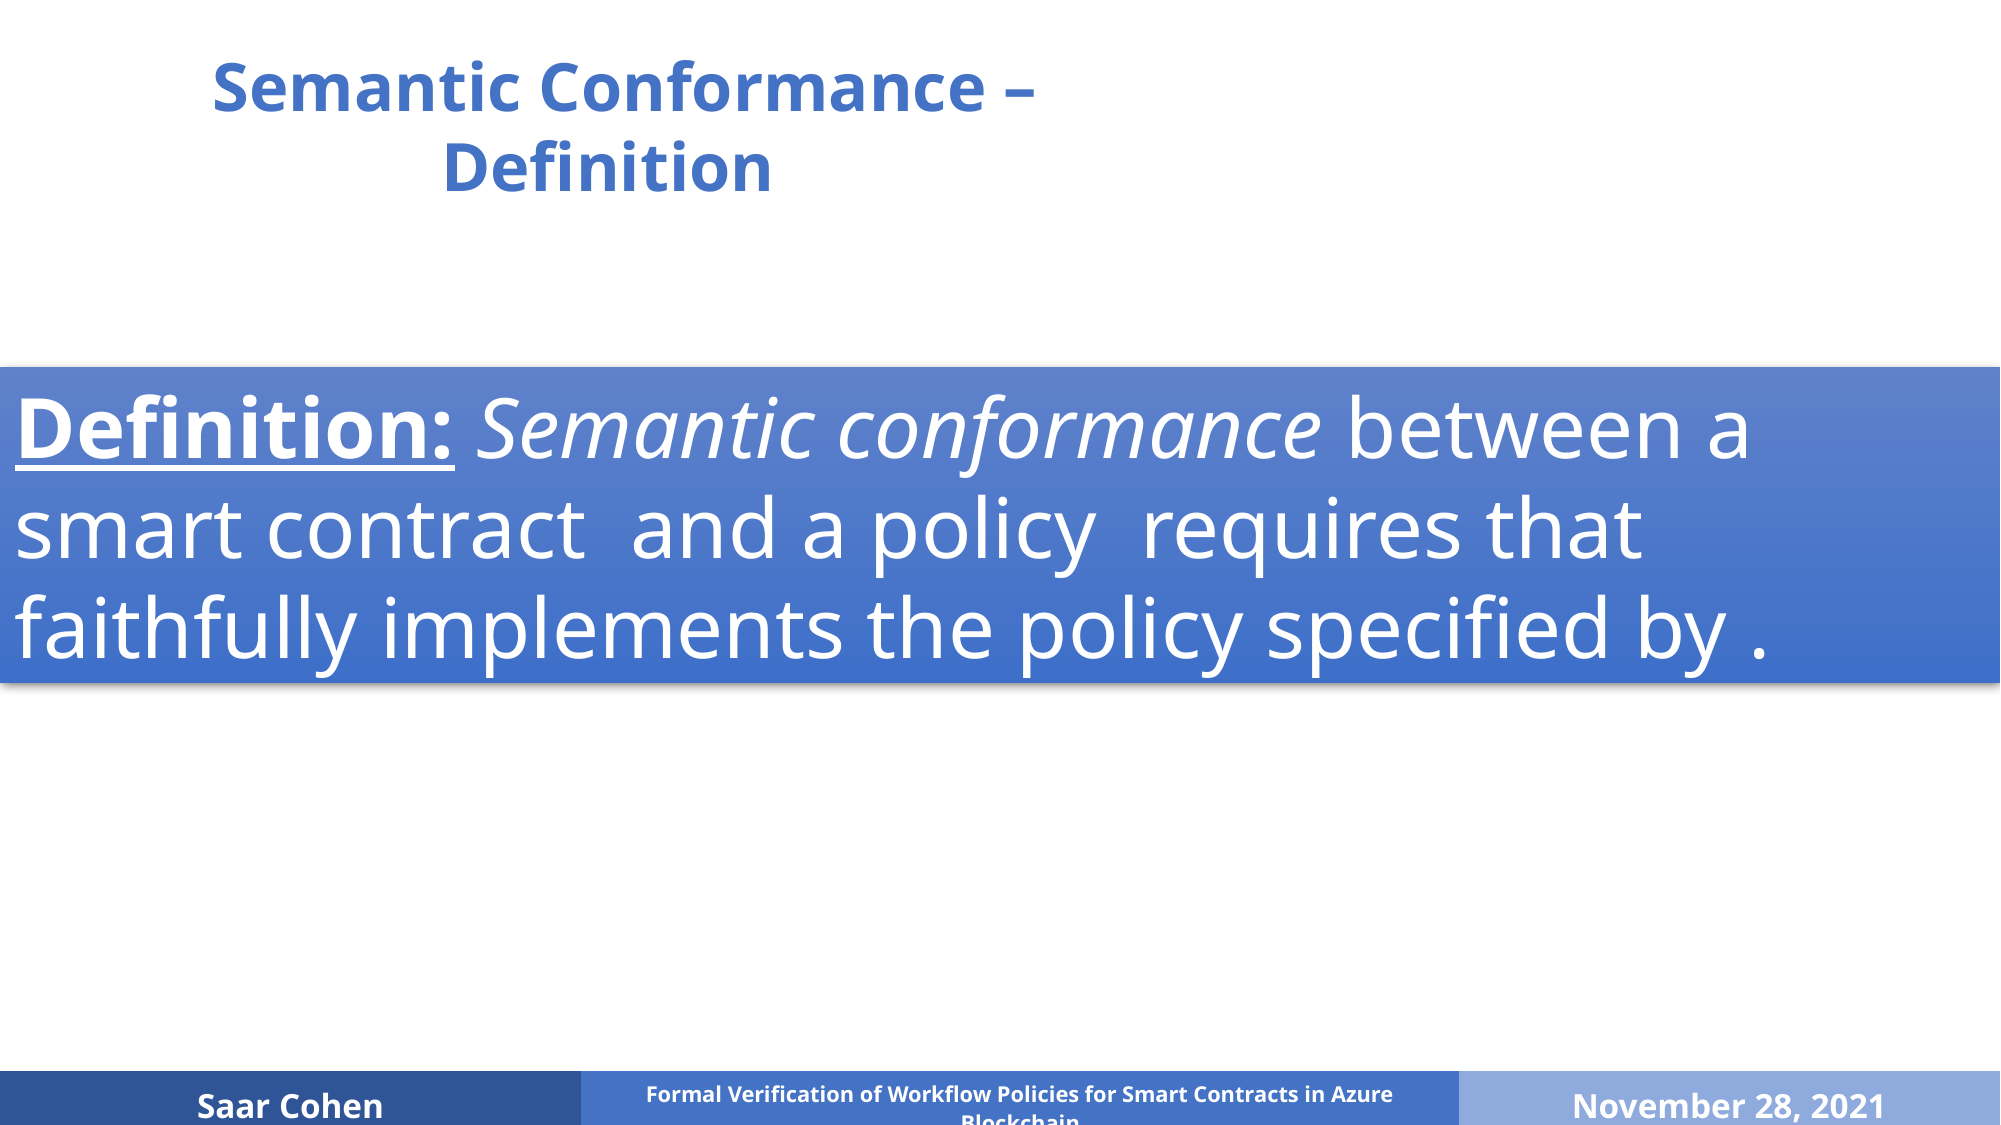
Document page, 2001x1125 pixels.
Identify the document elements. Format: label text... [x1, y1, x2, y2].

table_header Formal Verification of Workflow Policies for Smart Contracts in Azure Blockchain [581, 1071, 1459, 1125]
table_header Saar Cohen [0, 1071, 581, 1125]
table_header November 28, 2021 [1459, 1071, 2000, 1125]
text_box Semantic Conformance – Definition [40, 37, 1210, 212]
